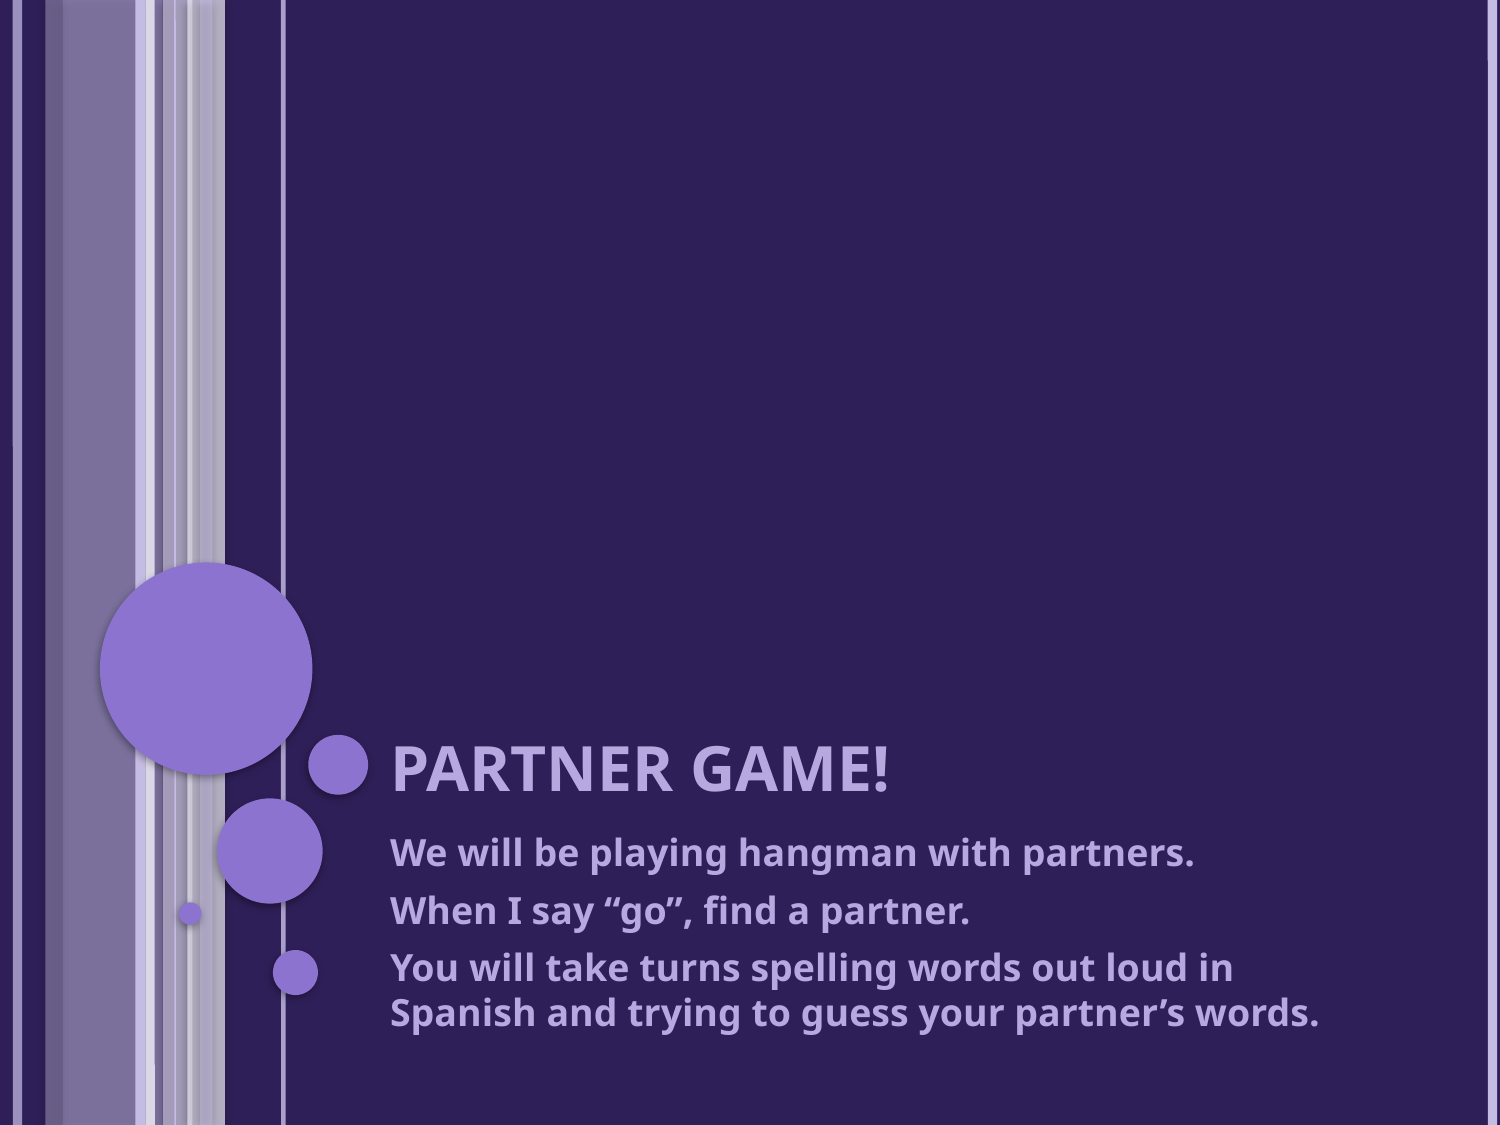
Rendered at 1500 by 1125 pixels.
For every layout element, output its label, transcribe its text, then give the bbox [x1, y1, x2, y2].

title PARTNER GAME! [375, 474, 1388, 812]
list We will be playing hangman with partners. When I say “go”, find a partner. You will take turns spelling words out loud in Spanish and trying to guess your partner’s words. [374, 821, 1388, 1048]
